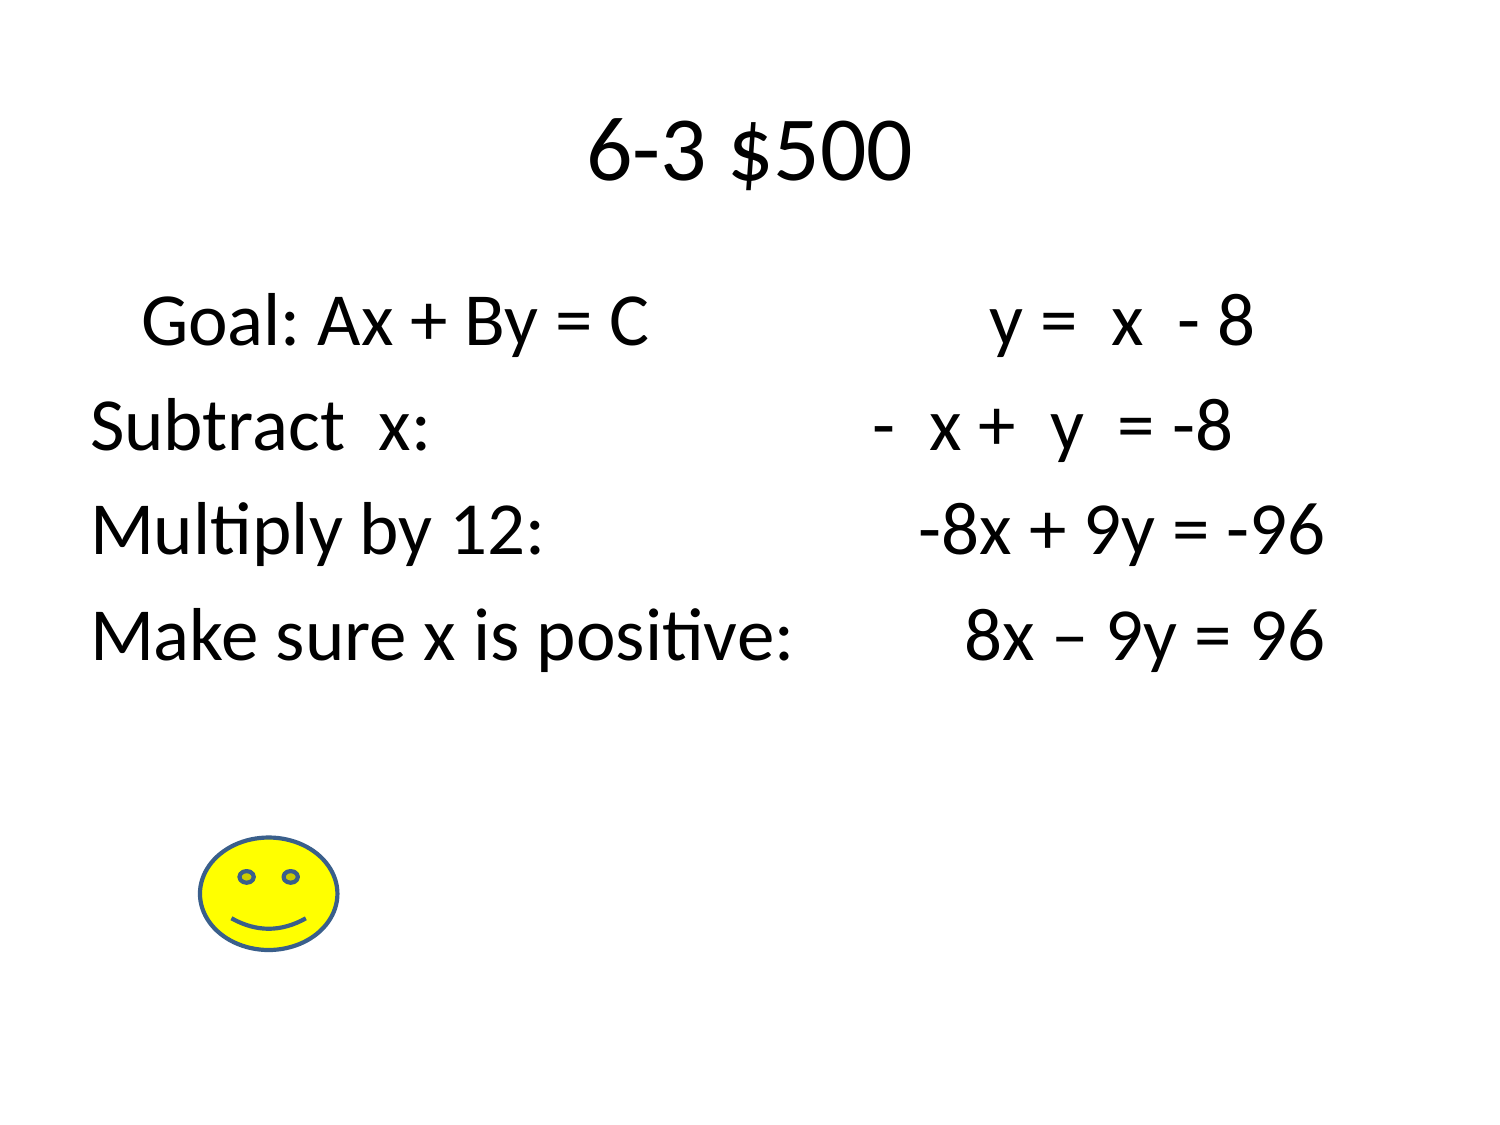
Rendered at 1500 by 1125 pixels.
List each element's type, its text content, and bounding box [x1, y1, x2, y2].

title 6-3 $500 [75, 50, 1425, 238]
text_box [197, 835, 340, 953]
